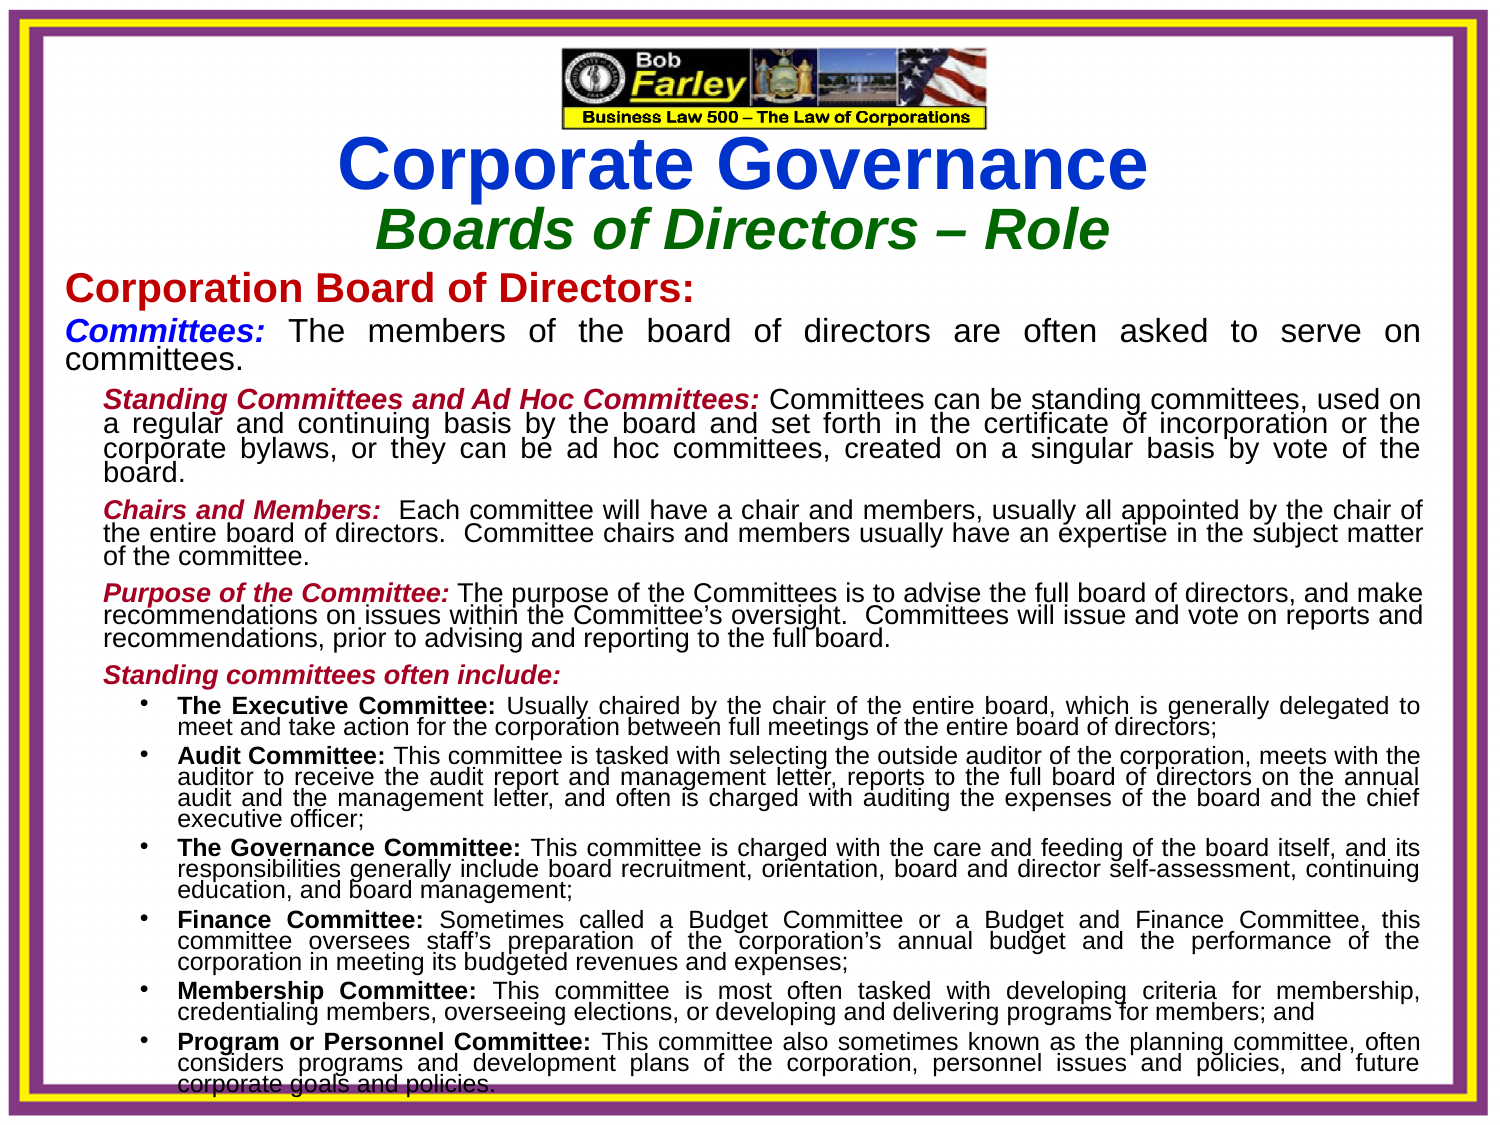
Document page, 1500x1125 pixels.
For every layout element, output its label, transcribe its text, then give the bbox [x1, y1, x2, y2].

text_box Corporate Governance Boards of Directors – Role Corporation Board of Directors: Committees: The members of the board of directors are often asked to serve on committees. Standing Committees and Ad Hoc Committees: Committees can be standing committees, used on a regular and continuing basis by the board and set forth in the certificate of incorporation or the corporate bylaws, or they can be ad hoc committees, created on a singular basis by vote of the board. Chairs and Members: Each committee will have a chair and members, usually all appointed by the chair of the entire board of directors. Committee chairs and members usually have an expertise in the subject matter of the committee. Purpose of the Committee: The purpose of the Committees is to advise the full board of directors, and make recommendations on issues within the Committee’s oversight. Committees will issue and vote on reports and recommendations, prior to advising and reporting to the full board. Standing committees often include: The Executive Committee: Usually chaired by the chair of the entire board, which is generally delegated to meet and take action for the corporation between full meetings of the entire board of directors; Audit Committee: This committee is tasked with selecting the outside auditor of the corporation, meets with the auditor to receive the audit report and management letter, reports to the full board of directors on the annual audit and the management letter, and often is charged with auditing the expenses of the board and the chief executive officer; The Governance Committee: This committee is charged with the care and feeding of the board itself, and its responsibilities generally include board recruitment, orientation, board and director self-assessment, continuing education, and board management; Finance Committee: Sometimes called a Budget Committee or a Budget and Finance Committee, this committee oversees staff’s preparation of the corporation’s annual budget and the performance of the corporation in meeting its budgeted revenues and expenses; Membership Committee: This committee is most often tasked with developing criteria for membership, credentialing members, overseeing elections, or developing and delivering programs for members; and Program or Personnel Committee: This committee also sometimes known as the planning committee, often considers programs and development plans of the corporation, personnel issues and policies, and future corporate goals and policies. [50, 125, 1438, 1063]
picture [0, 0, 1500, 1125]
